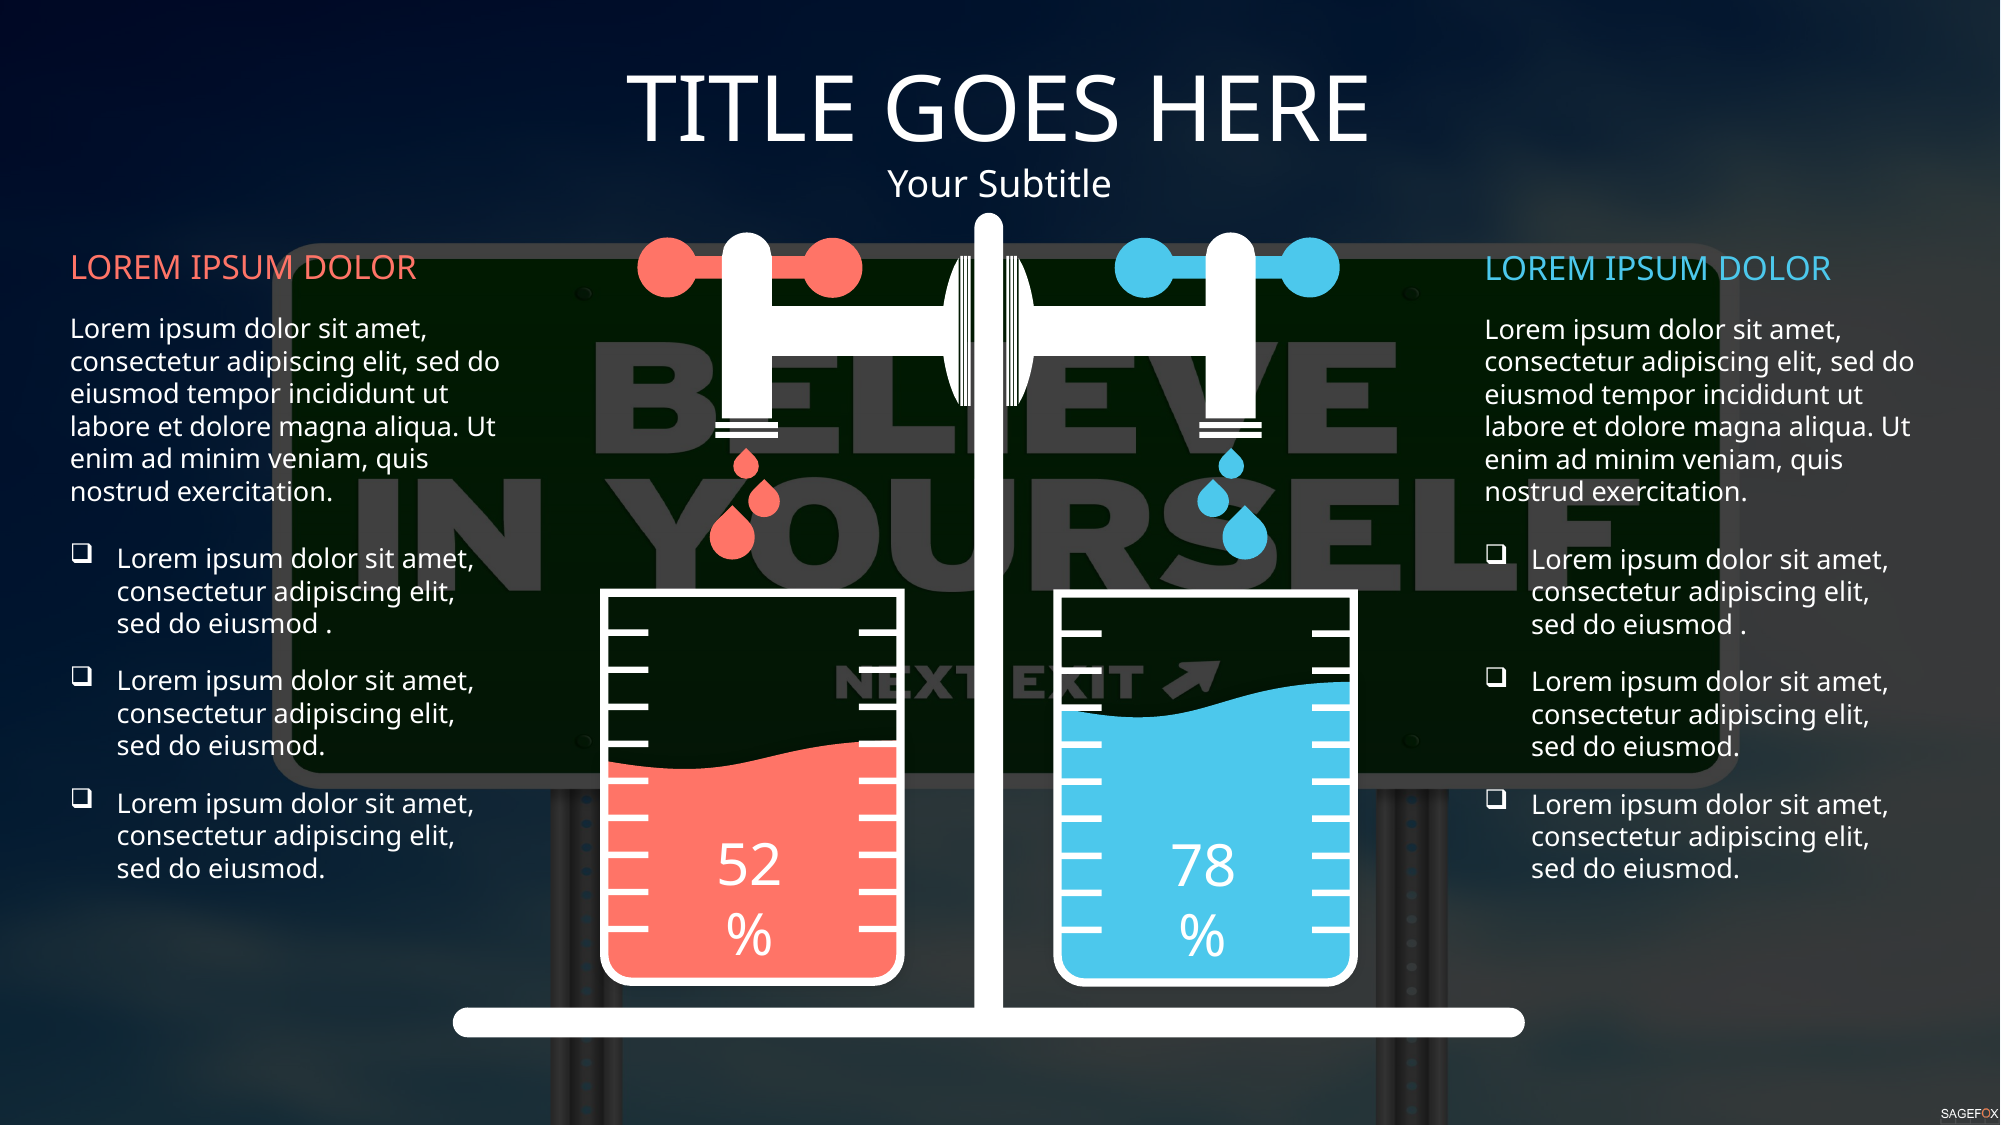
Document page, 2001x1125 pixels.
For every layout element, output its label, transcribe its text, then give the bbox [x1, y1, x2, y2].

text_box [451, 1006, 1526, 1039]
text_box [1197, 453, 1268, 560]
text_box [709, 453, 780, 560]
picture [0, 0, 2001, 1125]
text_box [602, 592, 903, 982]
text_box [637, 232, 971, 438]
text_box [973, 211, 1005, 1024]
text_box LOREM IPSUM DOLOR Lorem ipsum dolor sit amet, consectetur adipiscing elit, sed do eiusmod tempor incididunt ut labore et dolore magna aliqua. Ut enim ad minim veniam, quis nostrud exercitation. Lorem ipsum dolor sit amet, consectetur adipiscing elit, sed do eiusmod . Lorem ipsum dolor sit amet, consectetur adipiscing elit, sed do eiusmod. Lorem ipsum dolor sit amet, consectetur adipiscing elit, sed do eiusmod. [1469, 239, 1931, 892]
text_box LOREM IPSUM DOLOR Lorem ipsum dolor sit amet, consectetur adipiscing elit, sed do eiusmod tempor incididunt ut labore et dolore magna aliqua. Ut enim ad minim veniam, quis nostrud exercitation. Lorem ipsum dolor sit amet, consectetur adipiscing elit, sed do eiusmod . Lorem ipsum dolor sit amet, consectetur adipiscing elit, sed do eiusmod. Lorem ipsum dolor sit amet, consectetur adipiscing elit, sed do eiusmod. [55, 239, 516, 891]
text_box TITLE GOES HERE Your Subtitle [548, 42, 1452, 212]
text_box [1006, 232, 1340, 438]
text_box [1055, 593, 1356, 983]
